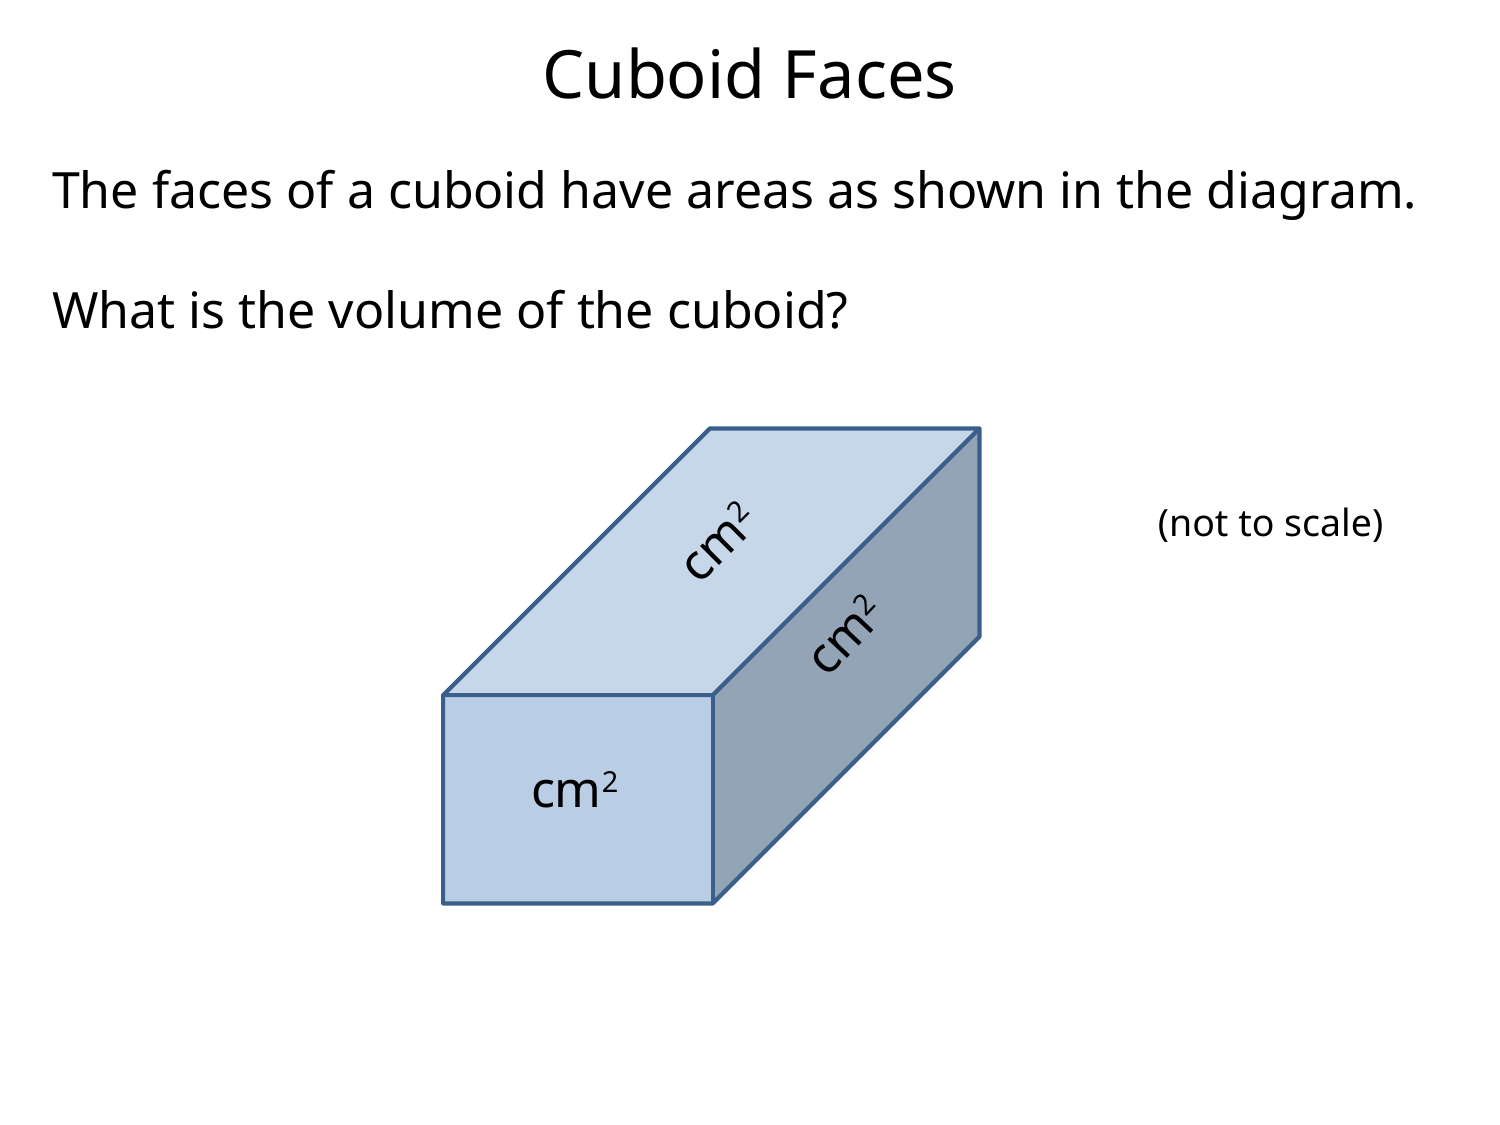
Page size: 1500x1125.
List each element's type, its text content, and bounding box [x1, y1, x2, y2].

text_box The faces of a cuboid have areas as shown in the diagram. What is the volume of the cuboid? [37, 150, 1463, 406]
text_box Cuboid Faces [527, 24, 972, 120]
text_box (not to scale) [1143, 491, 1399, 552]
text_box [442, 428, 980, 904]
